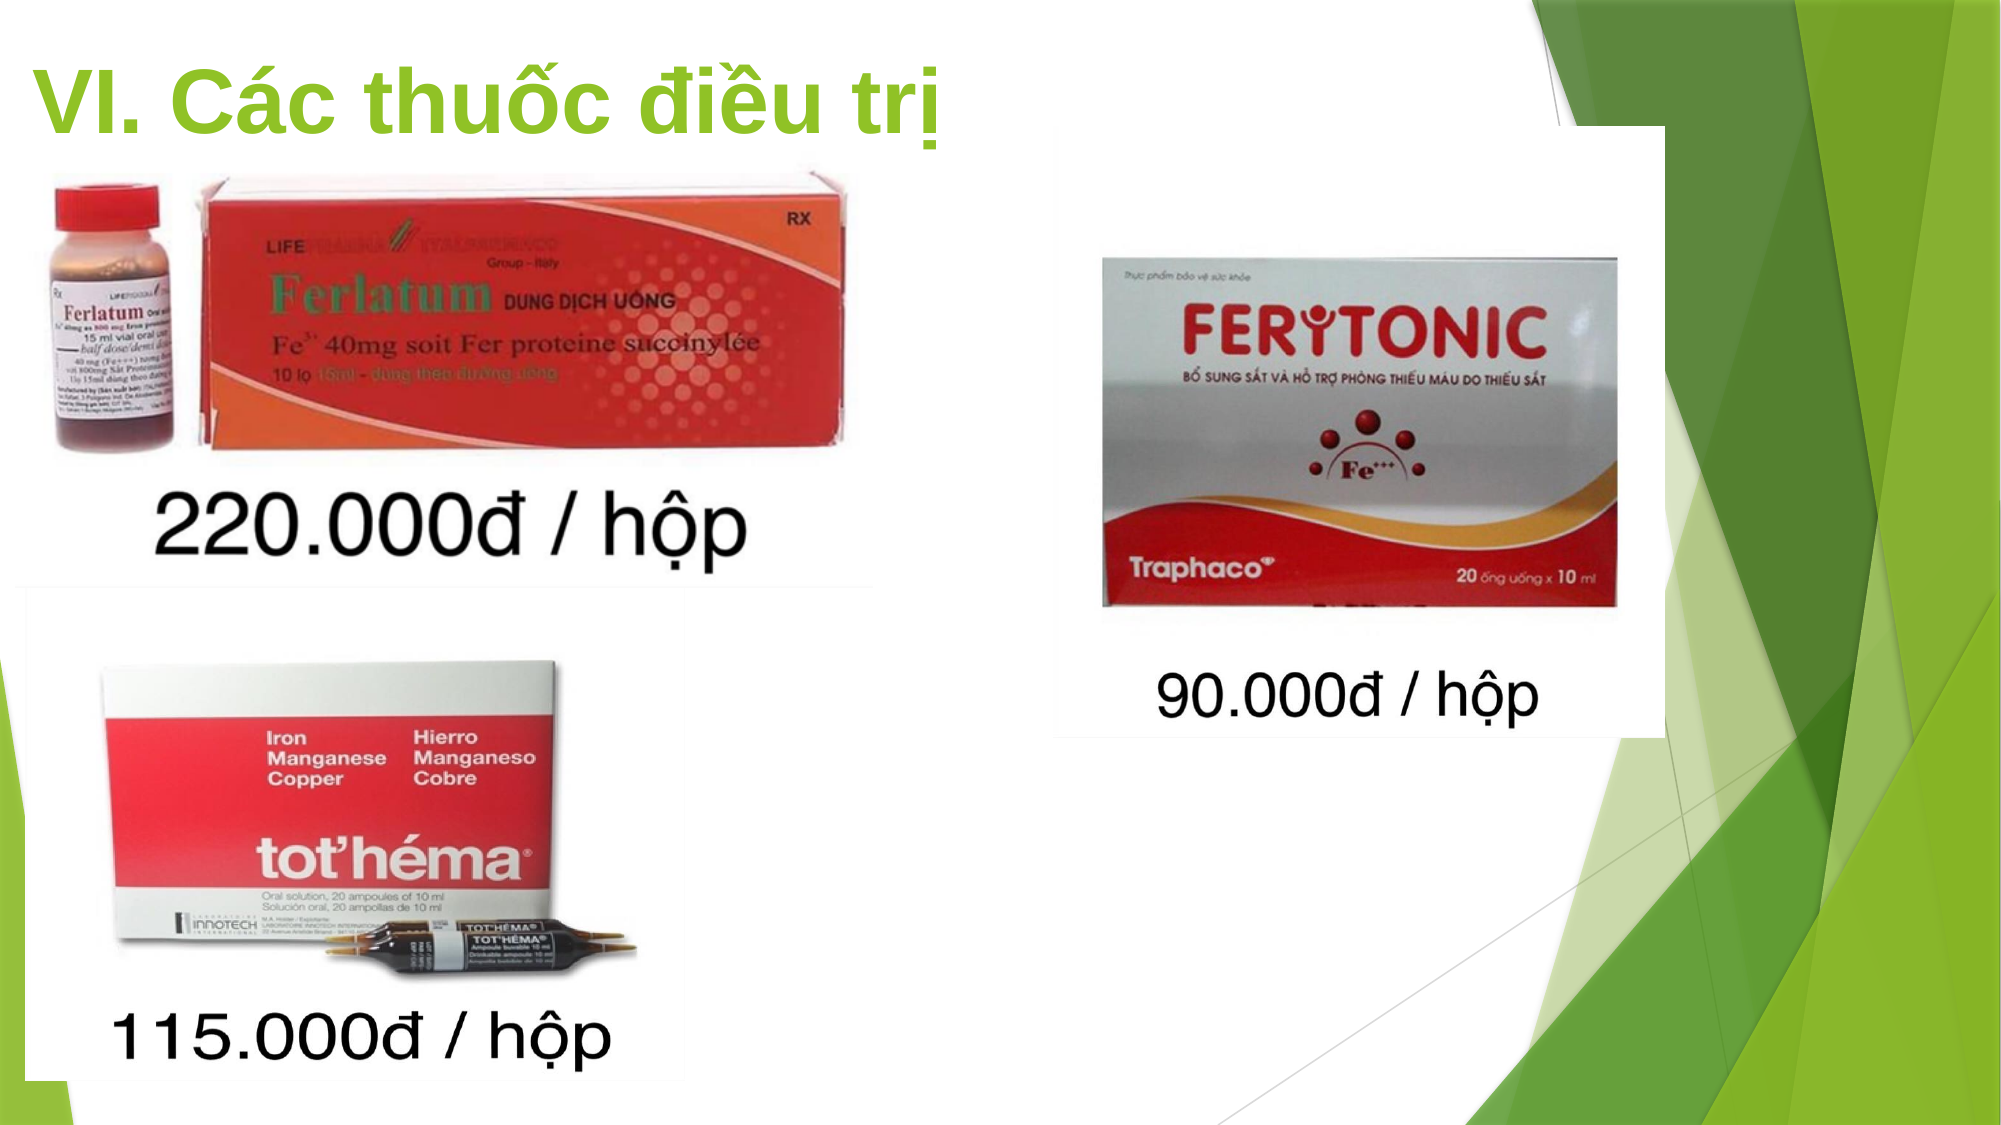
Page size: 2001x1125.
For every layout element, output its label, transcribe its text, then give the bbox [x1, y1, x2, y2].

title VI. Các thuốc điều trị [879, 34, 1428, 251]
picture [1052, 125, 1665, 738]
picture [14, 16, 874, 1125]
